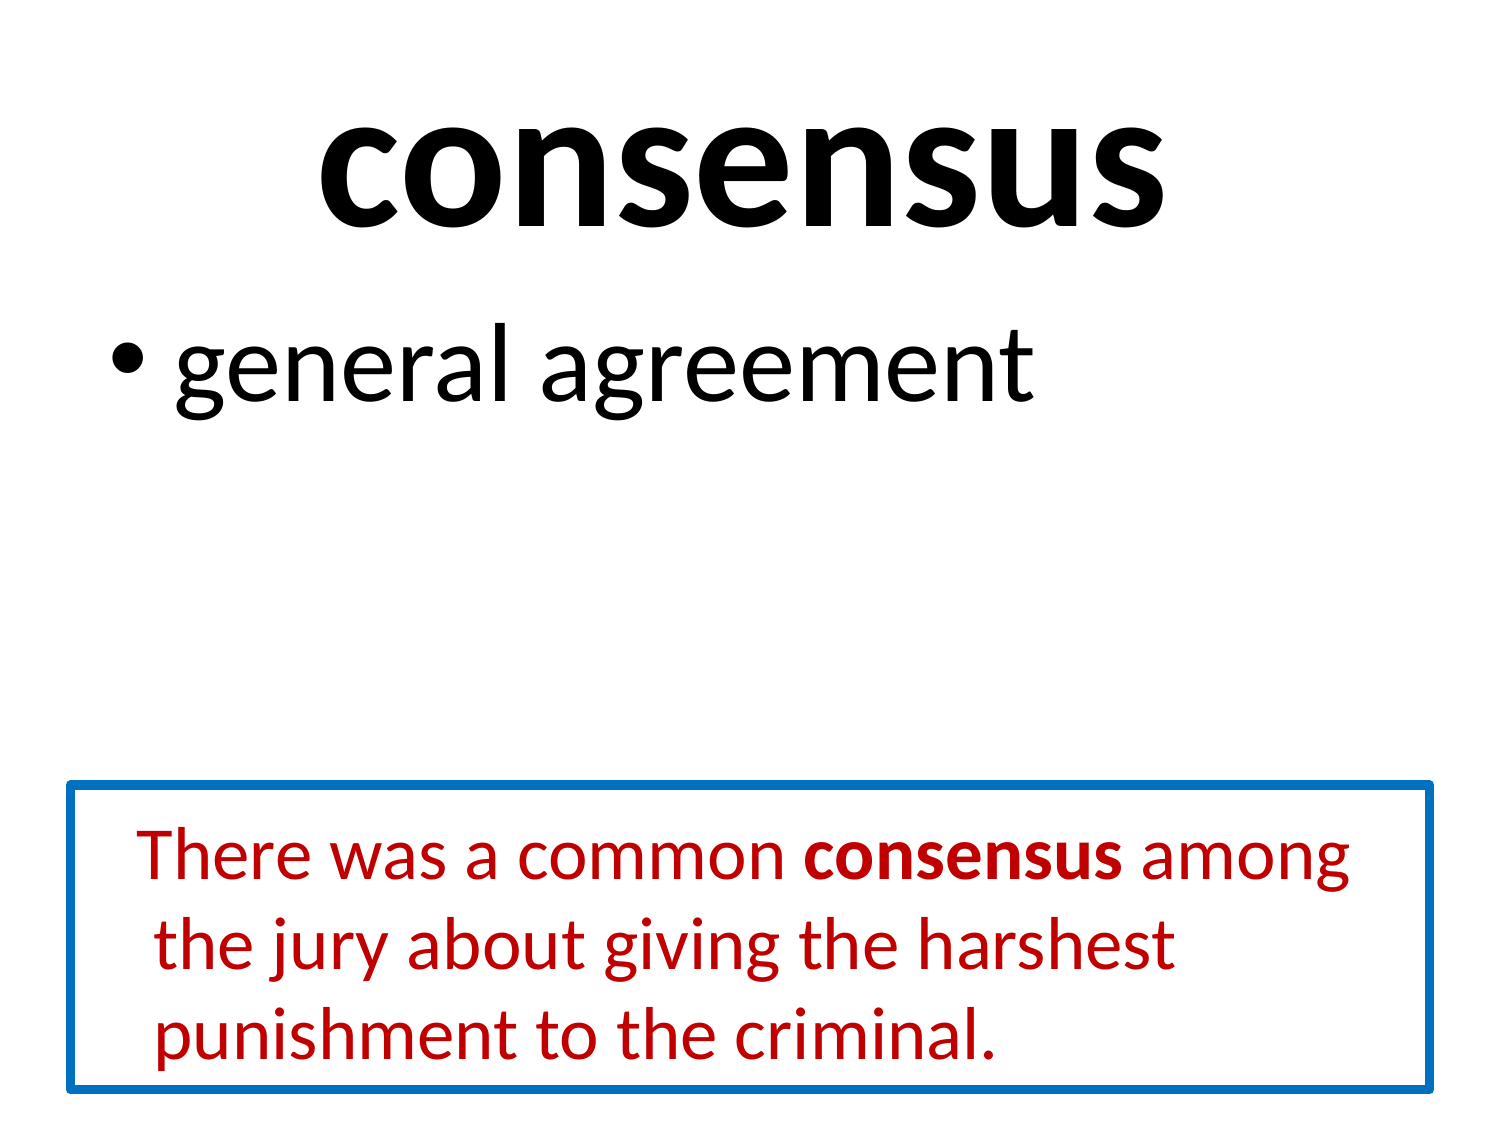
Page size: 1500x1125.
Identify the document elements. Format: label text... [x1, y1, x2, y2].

title consensus [93, 46, 1393, 247]
subtitle general agreement [93, 281, 1407, 668]
list There was a common consensus among the jury about giving the harshest punishment to the criminal. [82, 796, 1418, 1067]
